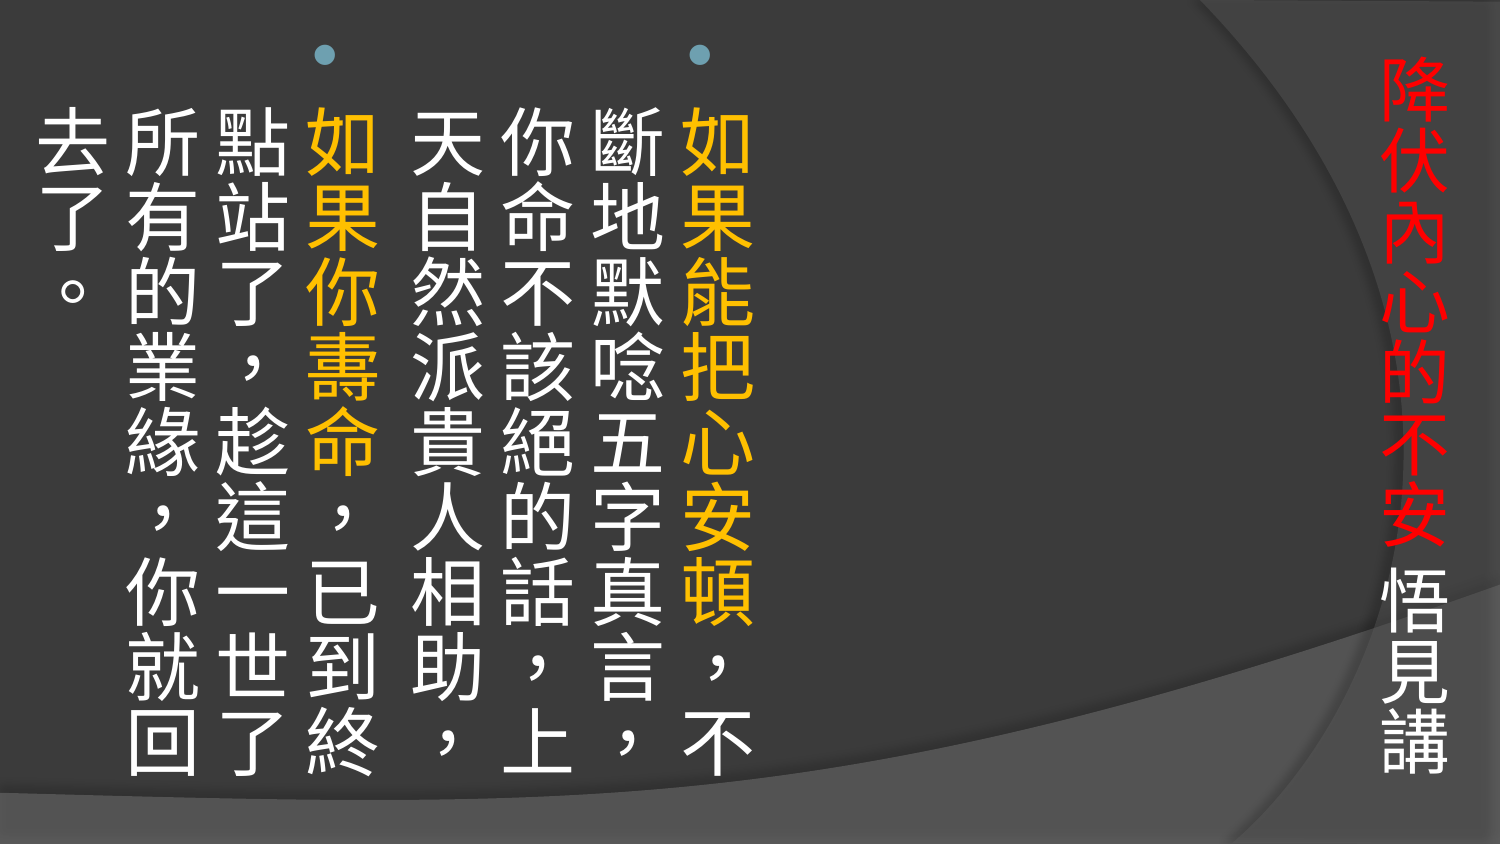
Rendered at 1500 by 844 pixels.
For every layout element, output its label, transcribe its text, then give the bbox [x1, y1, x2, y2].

list 如果能把心安頓，不斷地默唸五字真言，你命不該絕的話，上天自然派貴人相助， 如果你夀命，已到終點站了，趁這一世了所有的業緣，你就回去了。 [17, 20, 1341, 824]
title 降伏內心的不安 悟見講 [1352, 20, 1473, 812]
